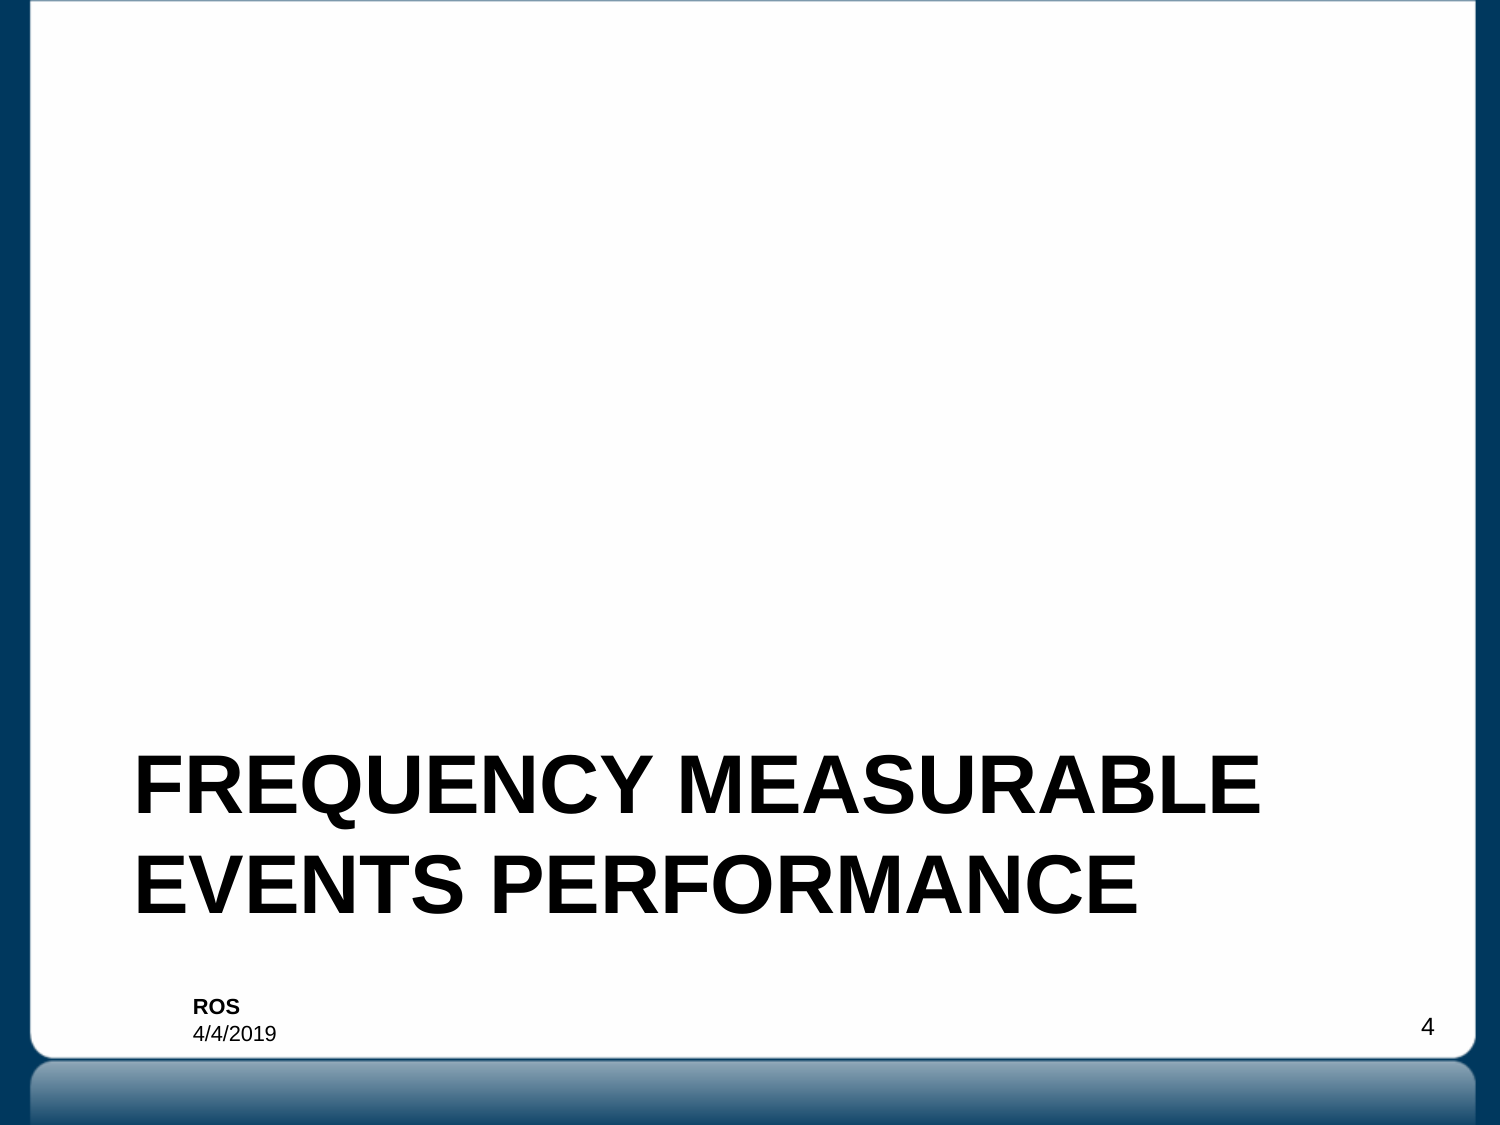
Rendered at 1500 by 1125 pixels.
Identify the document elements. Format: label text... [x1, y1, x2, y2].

title Frequency Measurable Events Performance [118, 722, 1394, 947]
picture [0, 0, 1500, 1125]
